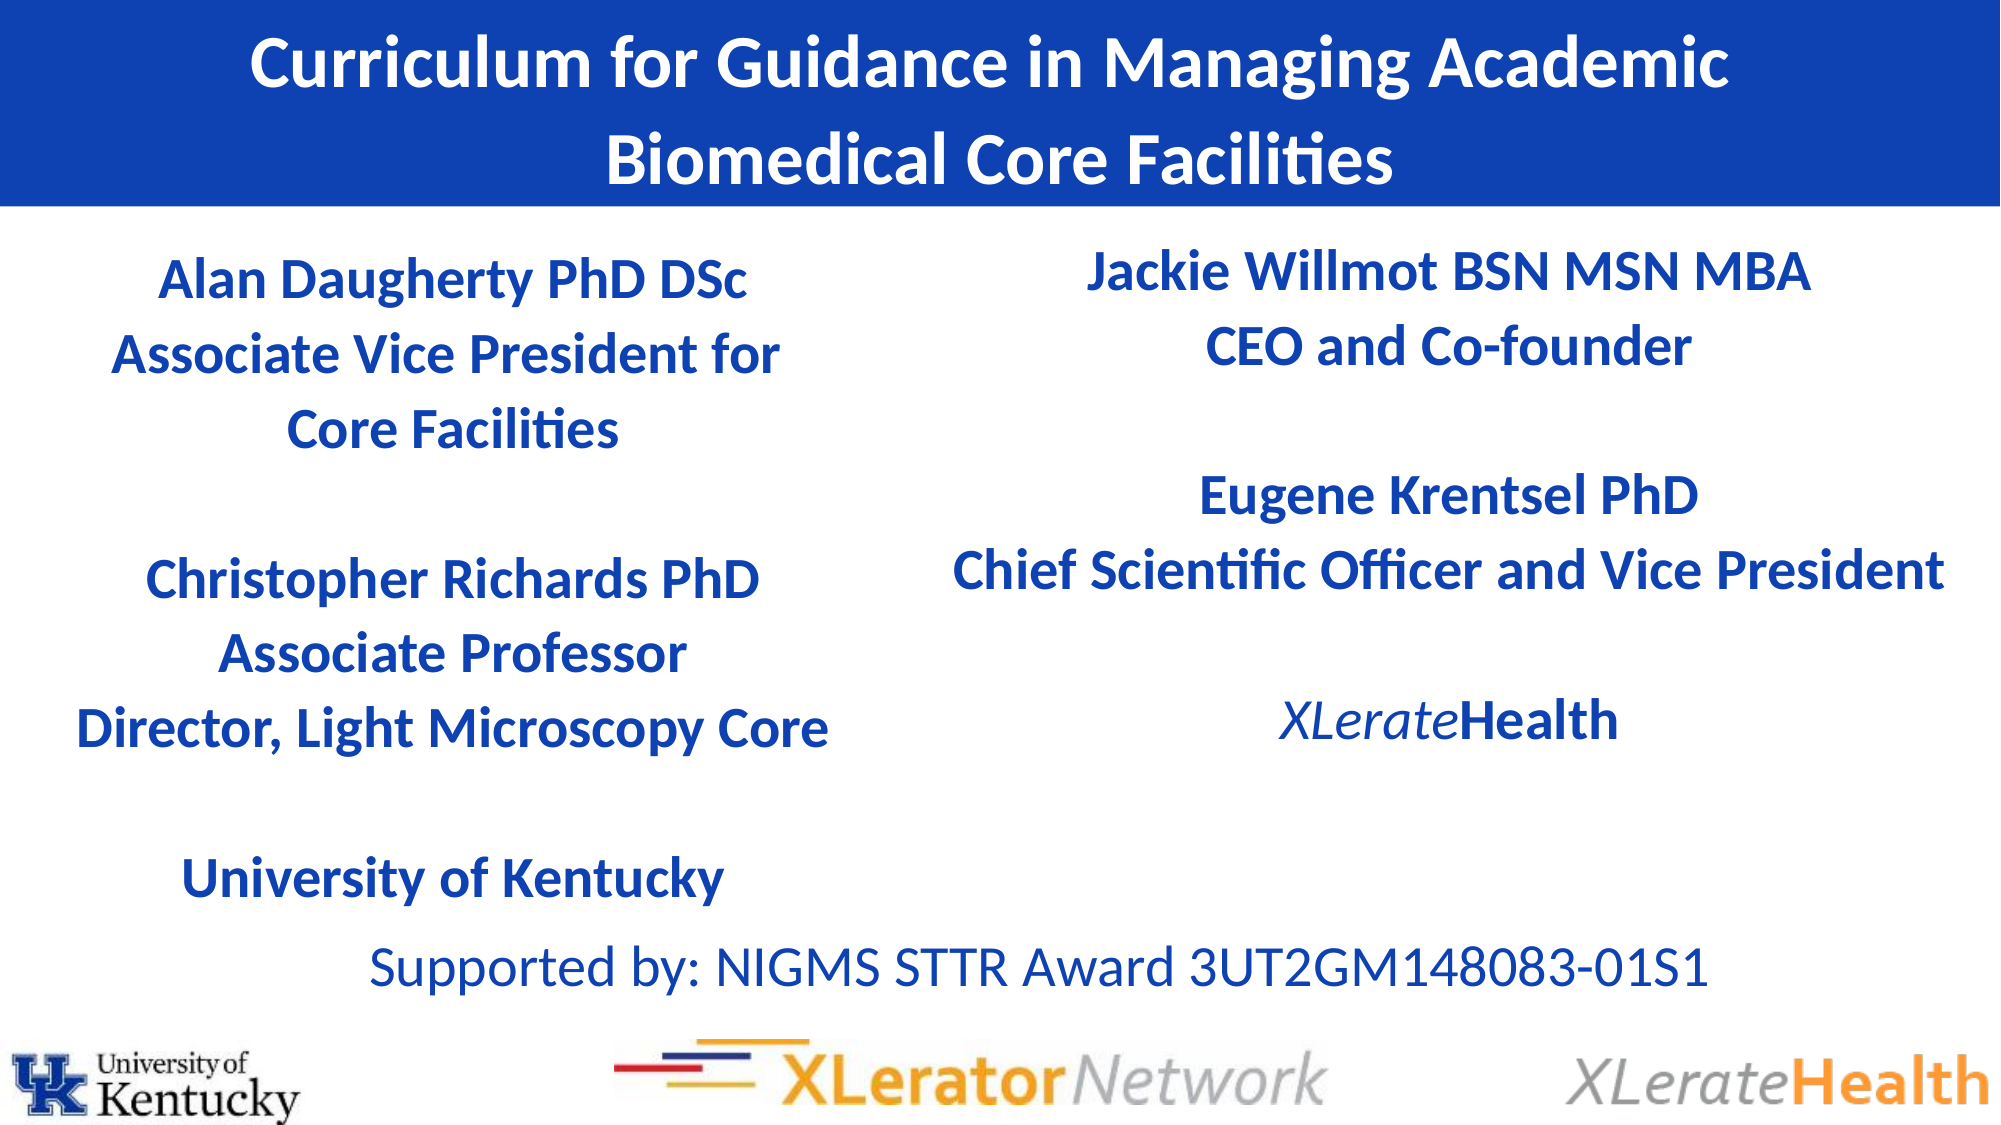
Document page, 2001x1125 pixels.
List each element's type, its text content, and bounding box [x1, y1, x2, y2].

text_box Alan Daugherty PhD DSc Associate Vice President for Core Facilities Christopher Richards PhD Associate Professor Director, Light Microscopy Core University of Kentucky [0, 228, 1000, 992]
picture [1558, 1021, 1997, 1125]
picture [614, 1039, 1329, 1105]
text_box Jackie Willmot BSN MSN MBA CEO and Co-founder Eugene Krentsel PhD Chief Scientific Officer and Vice President XLerateHealth [903, 219, 1997, 759]
picture [0, 1039, 312, 1125]
text_box Curriculum for Guidance in Managing Academic Biomedical Core Facilities [0, 0, 2000, 207]
text_box Supported by: NIGMS STTR Award 3UT2GM148083-01S1 [354, 920, 1739, 1006]
